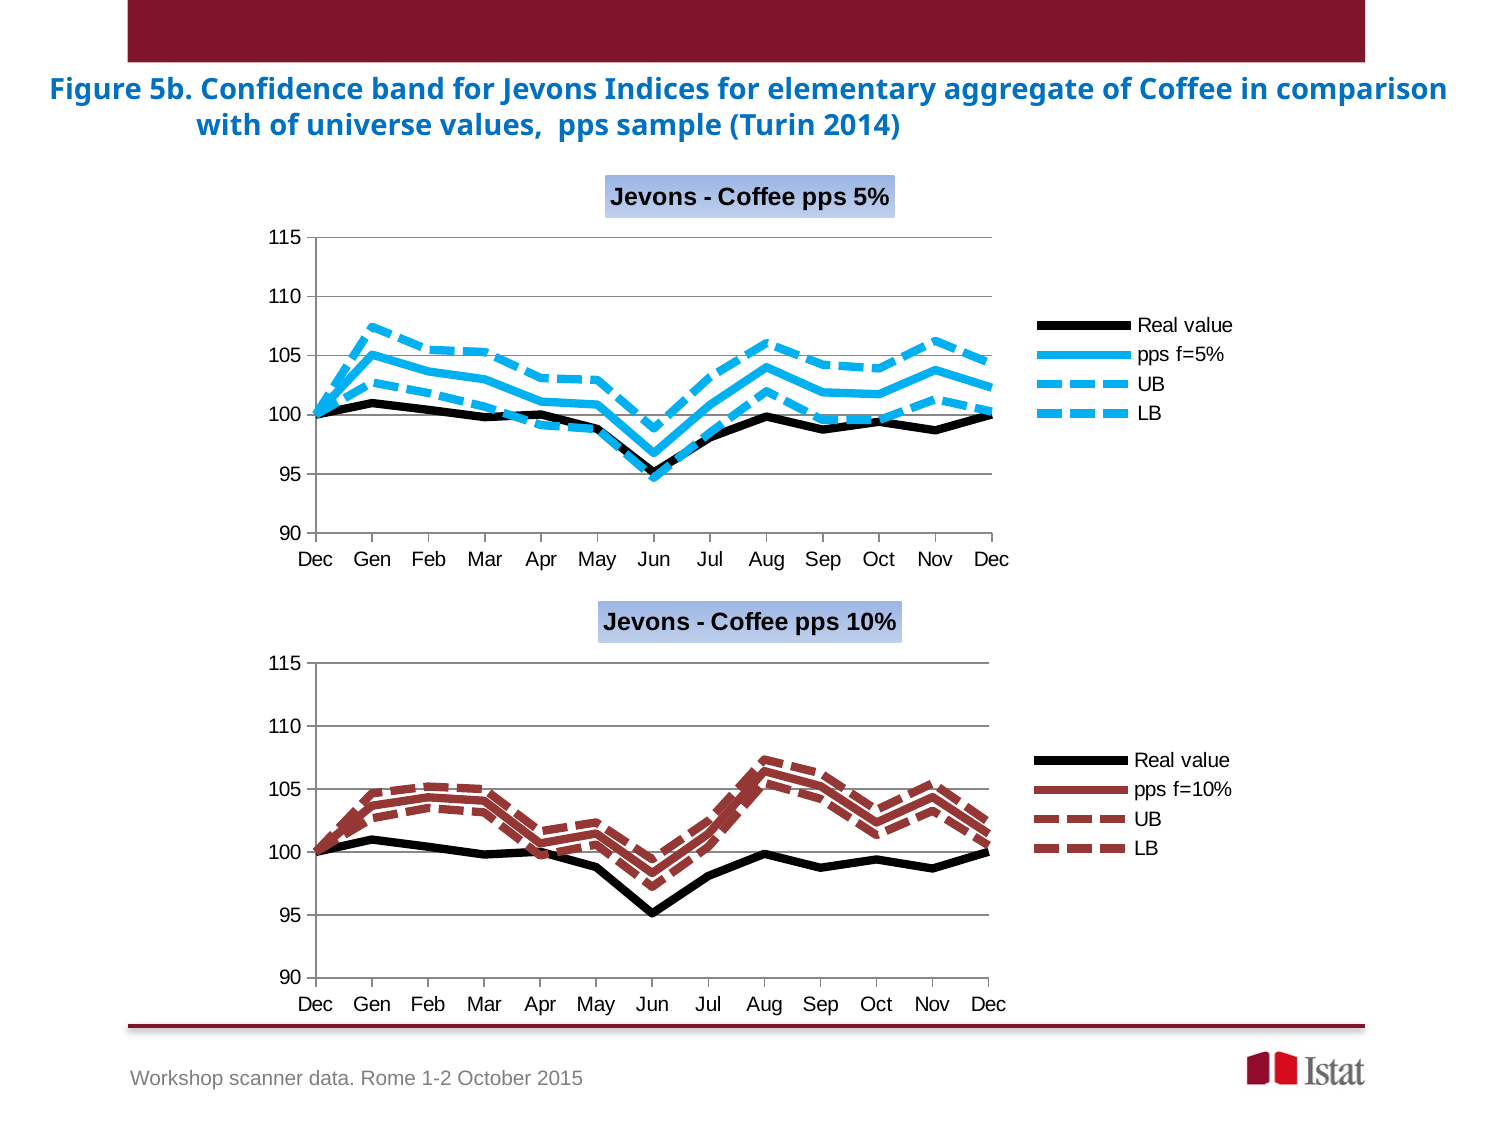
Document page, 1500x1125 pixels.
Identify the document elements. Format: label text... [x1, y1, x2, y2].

picture [1239, 1041, 1373, 1096]
text_box Figure 5b. Confidence band for Jevons Indices for elementary aggregate of Coffee in comparison with of universe values, pps sample (Turin 2014) [34, 63, 1485, 149]
chart [247, 584, 1253, 1026]
text_box Workshop scanner data. Rome 1-2 October 2015 [115, 1057, 1119, 1098]
chart [247, 159, 1253, 580]
